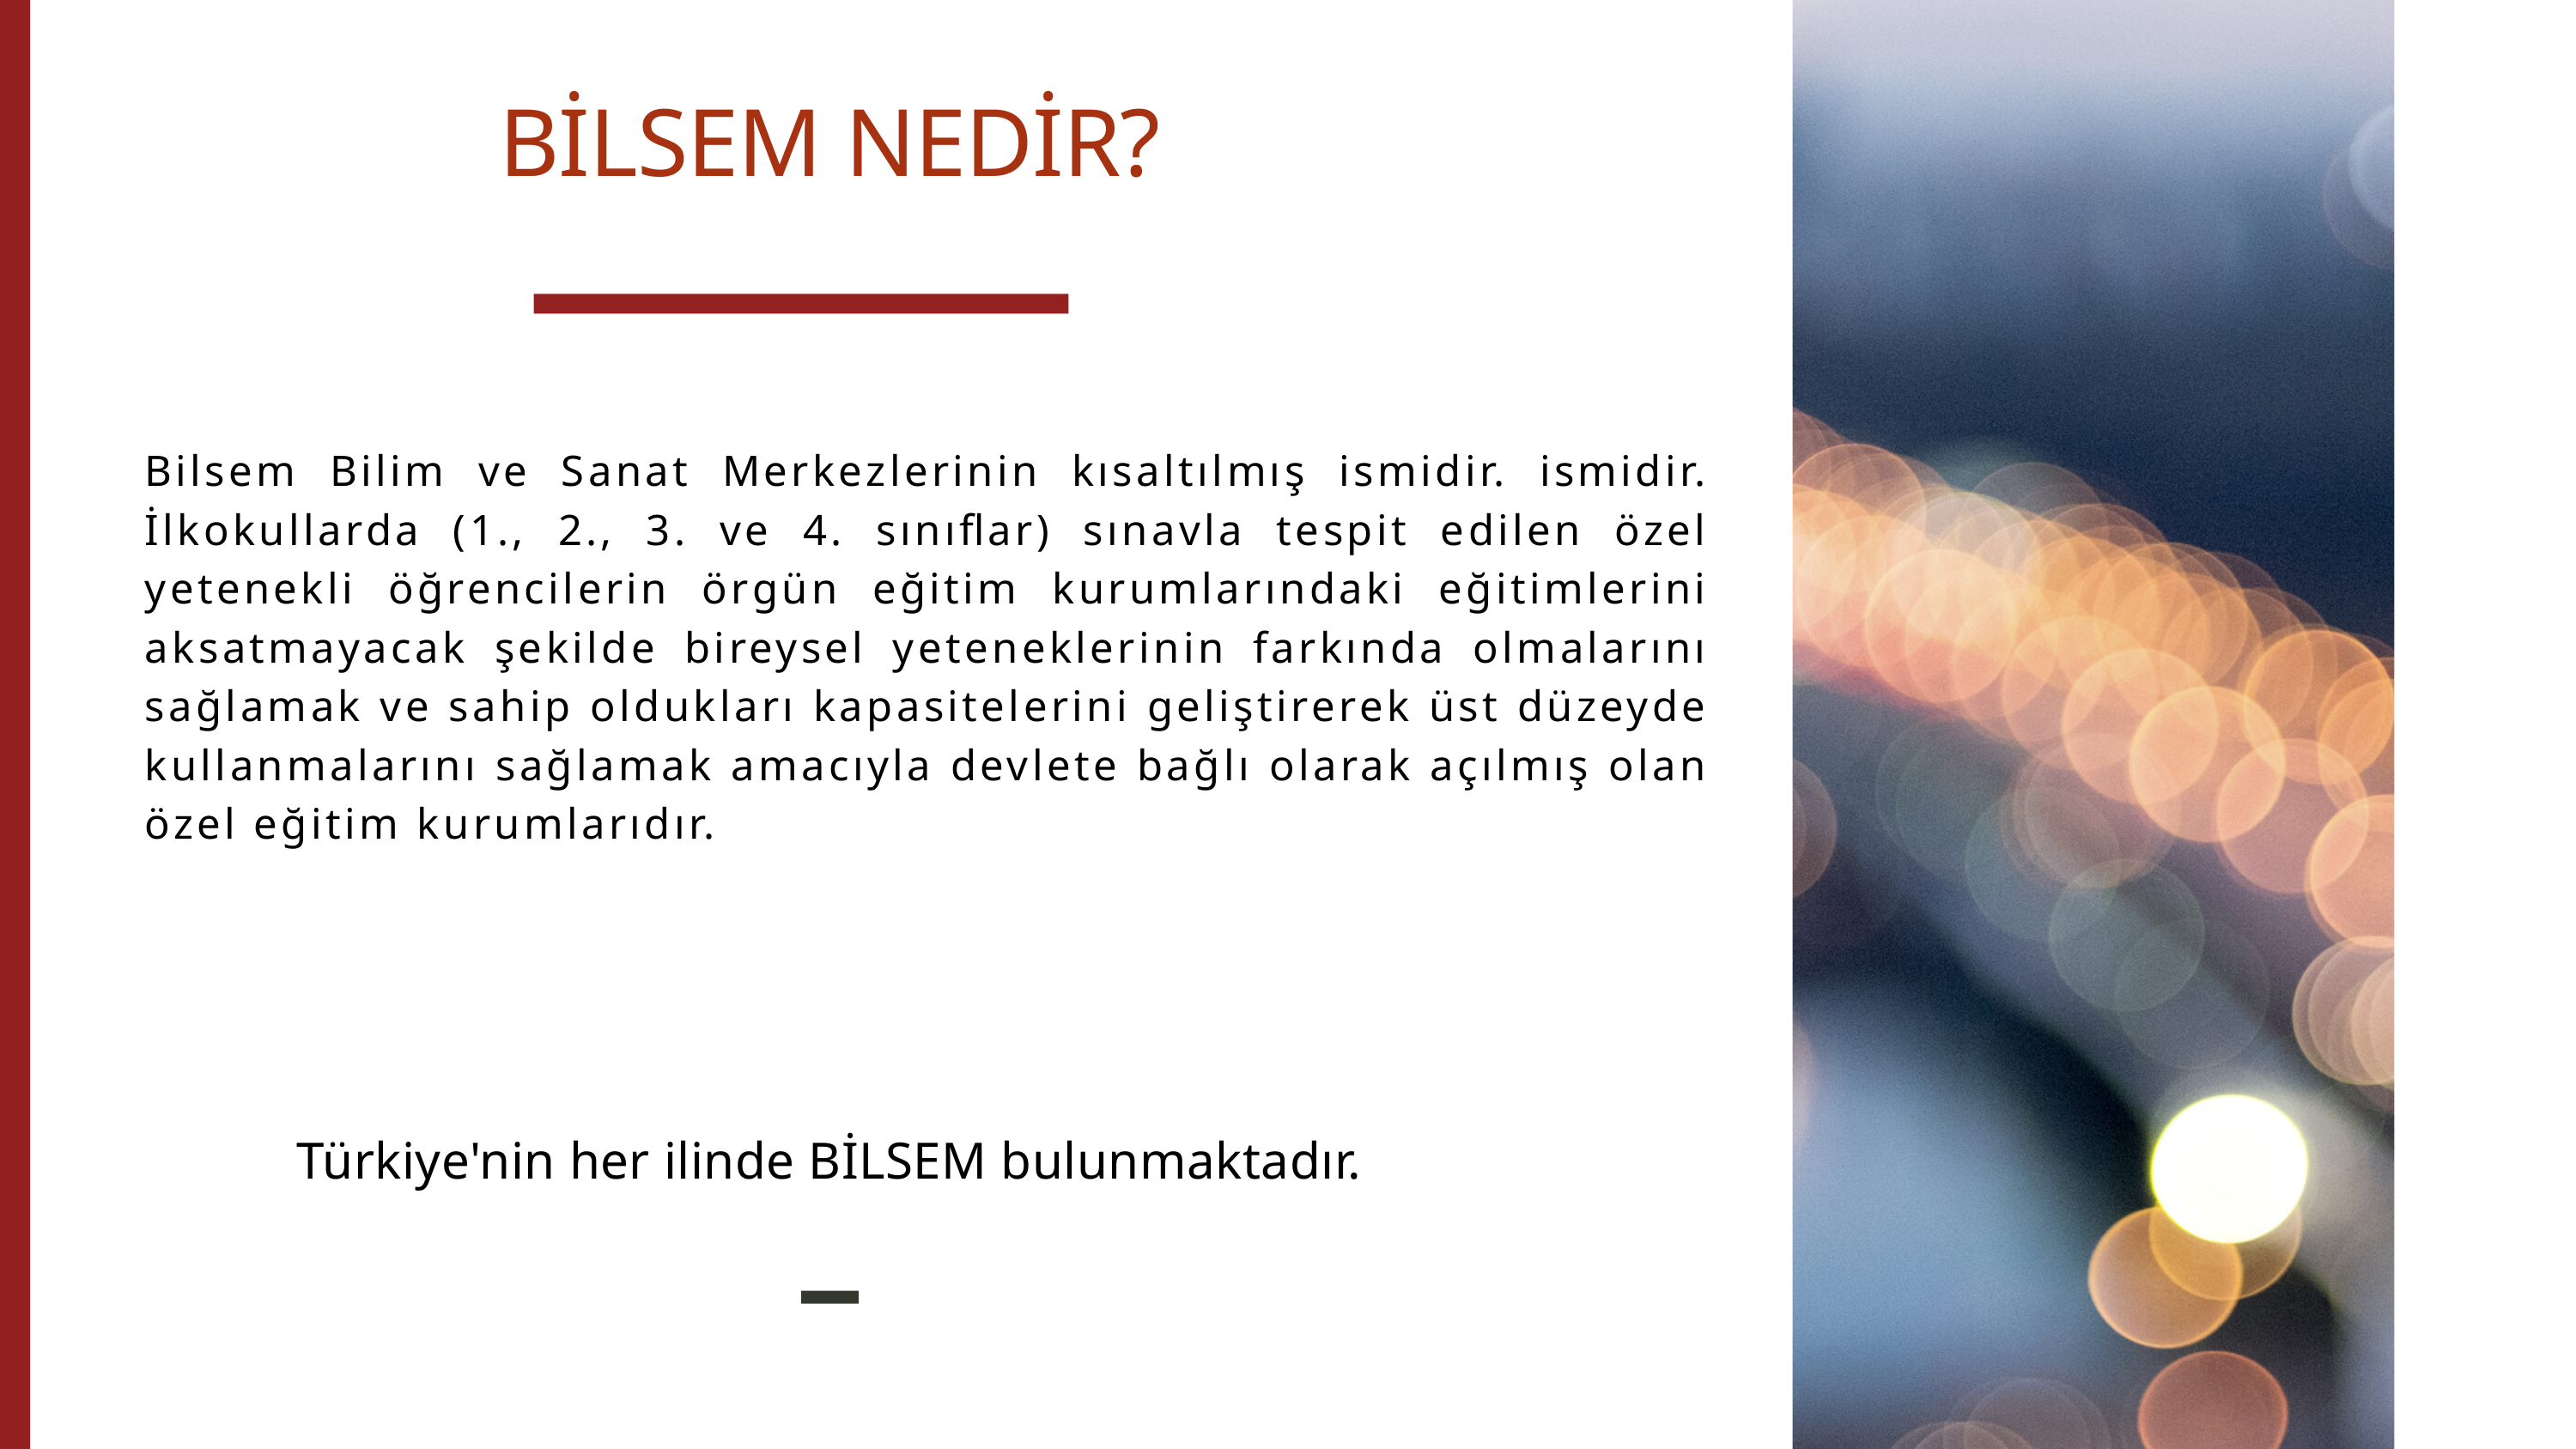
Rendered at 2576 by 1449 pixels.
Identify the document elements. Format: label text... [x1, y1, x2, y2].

text_box [801, 1290, 859, 1304]
text_box Bilsem Bilim ve Sanat Merkezlerinin kısaltılmış ismidir. ismidir. İlkokullarda (1., 2., 3. ve 4. sınıflar) sınavla tespit edilen özel yetenekli öğrencilerin örgün eğitim kurumlarındaki eğitimlerini aksatmayacak şekilde bireysel yeteneklerinin farkında olmalarını sağlamak ve sahip oldukları kapasitelerini geliştirerek üst düzeyde kullanmalarını sağlamak amacıyla devlete bağlı olarak açılmış olan özel eğitim kurumlarıdır. [144, 435, 1713, 1053]
text_box [533, 294, 1069, 314]
text_box [0, 0, 31, 1449]
picture [1792, 0, 2395, 1449]
text_box Türkiye'nin her ilinde BİLSEM bulunmaktadır. [294, 1119, 1366, 1189]
text_box BİLSEM NEDİR? [416, 106, 1244, 196]
